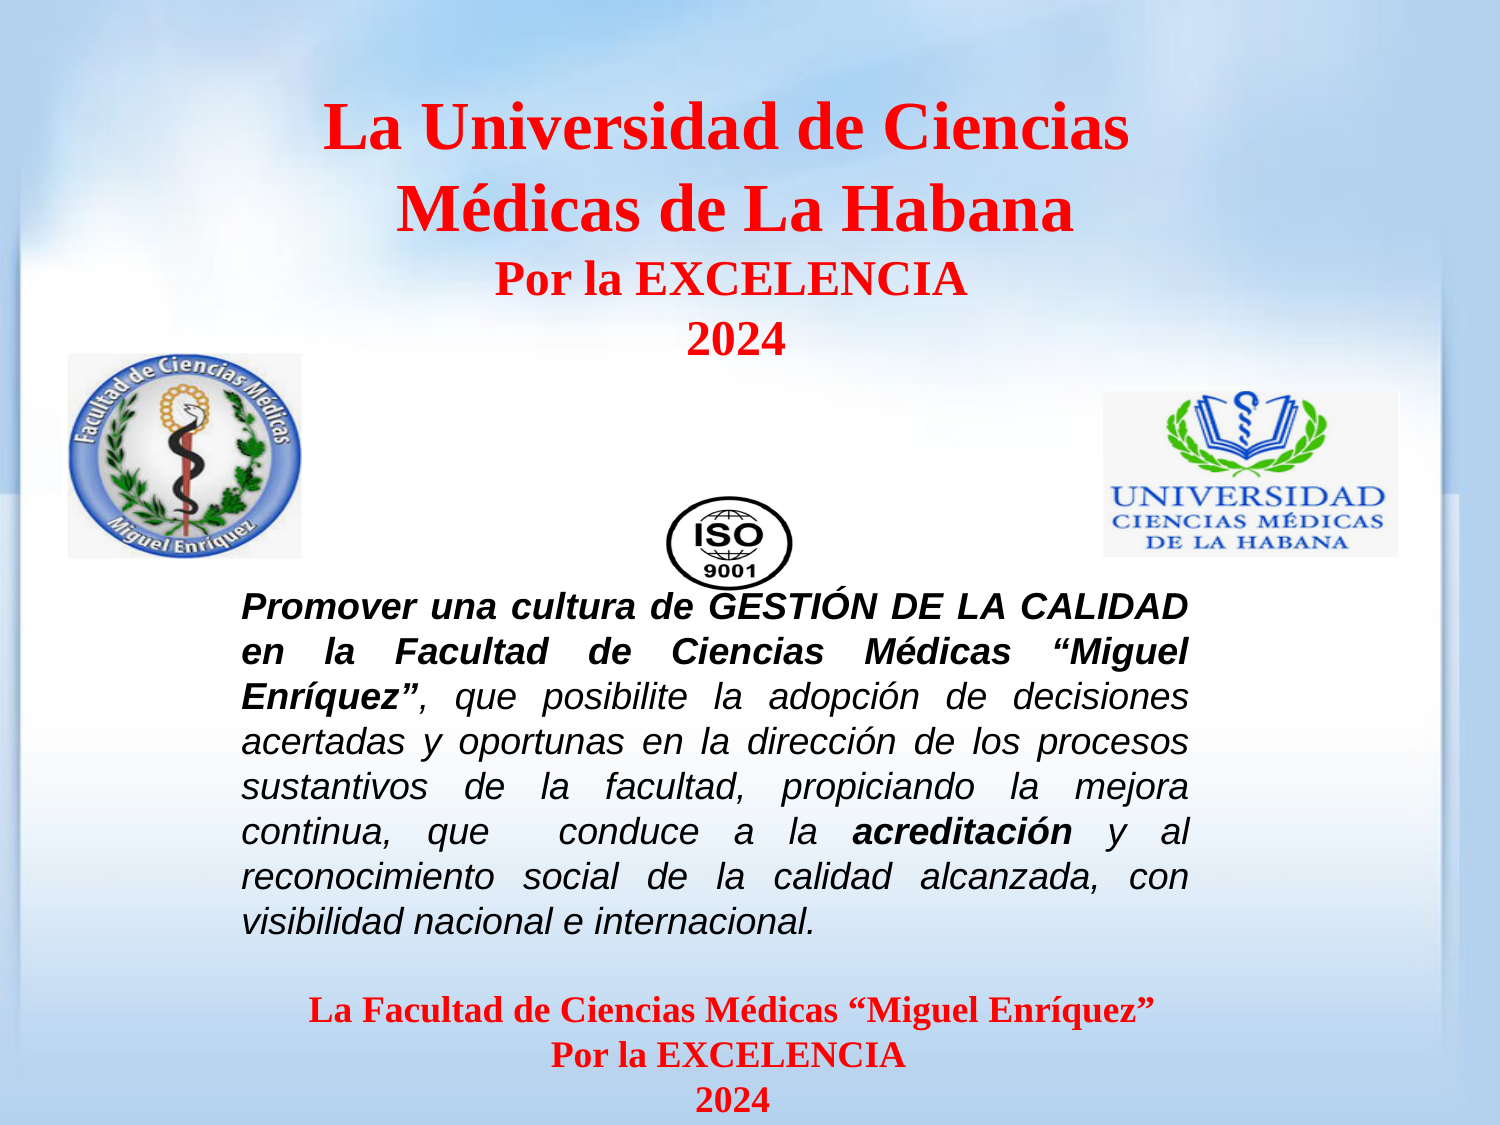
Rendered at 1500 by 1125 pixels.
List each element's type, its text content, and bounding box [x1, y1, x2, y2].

text_box Promover una cultura de GESTIÓN DE LA CALIDAD en la Facultad de Ciencias Médicas “Miguel Enríquez”, que posibilite la adopción de decisiones acertadas y oportunas en la dirección de los procesos sustantivos de la facultad, propiciando la mejora continua, que conduce a la acreditación y al reconocimiento social de la calidad alcanzada, con visibilidad nacional e internacional. [226, 574, 1205, 950]
picture [0, 0, 1500, 1125]
text_box La Universidad de Ciencias Médicas de La Habana Por la EXCELENCIA 2024 [119, 74, 1353, 371]
text_box La Facultad de Ciencias Médicas “Miguel Enríquez” Por la EXCELENCIA 2024 [289, 978, 1175, 1125]
